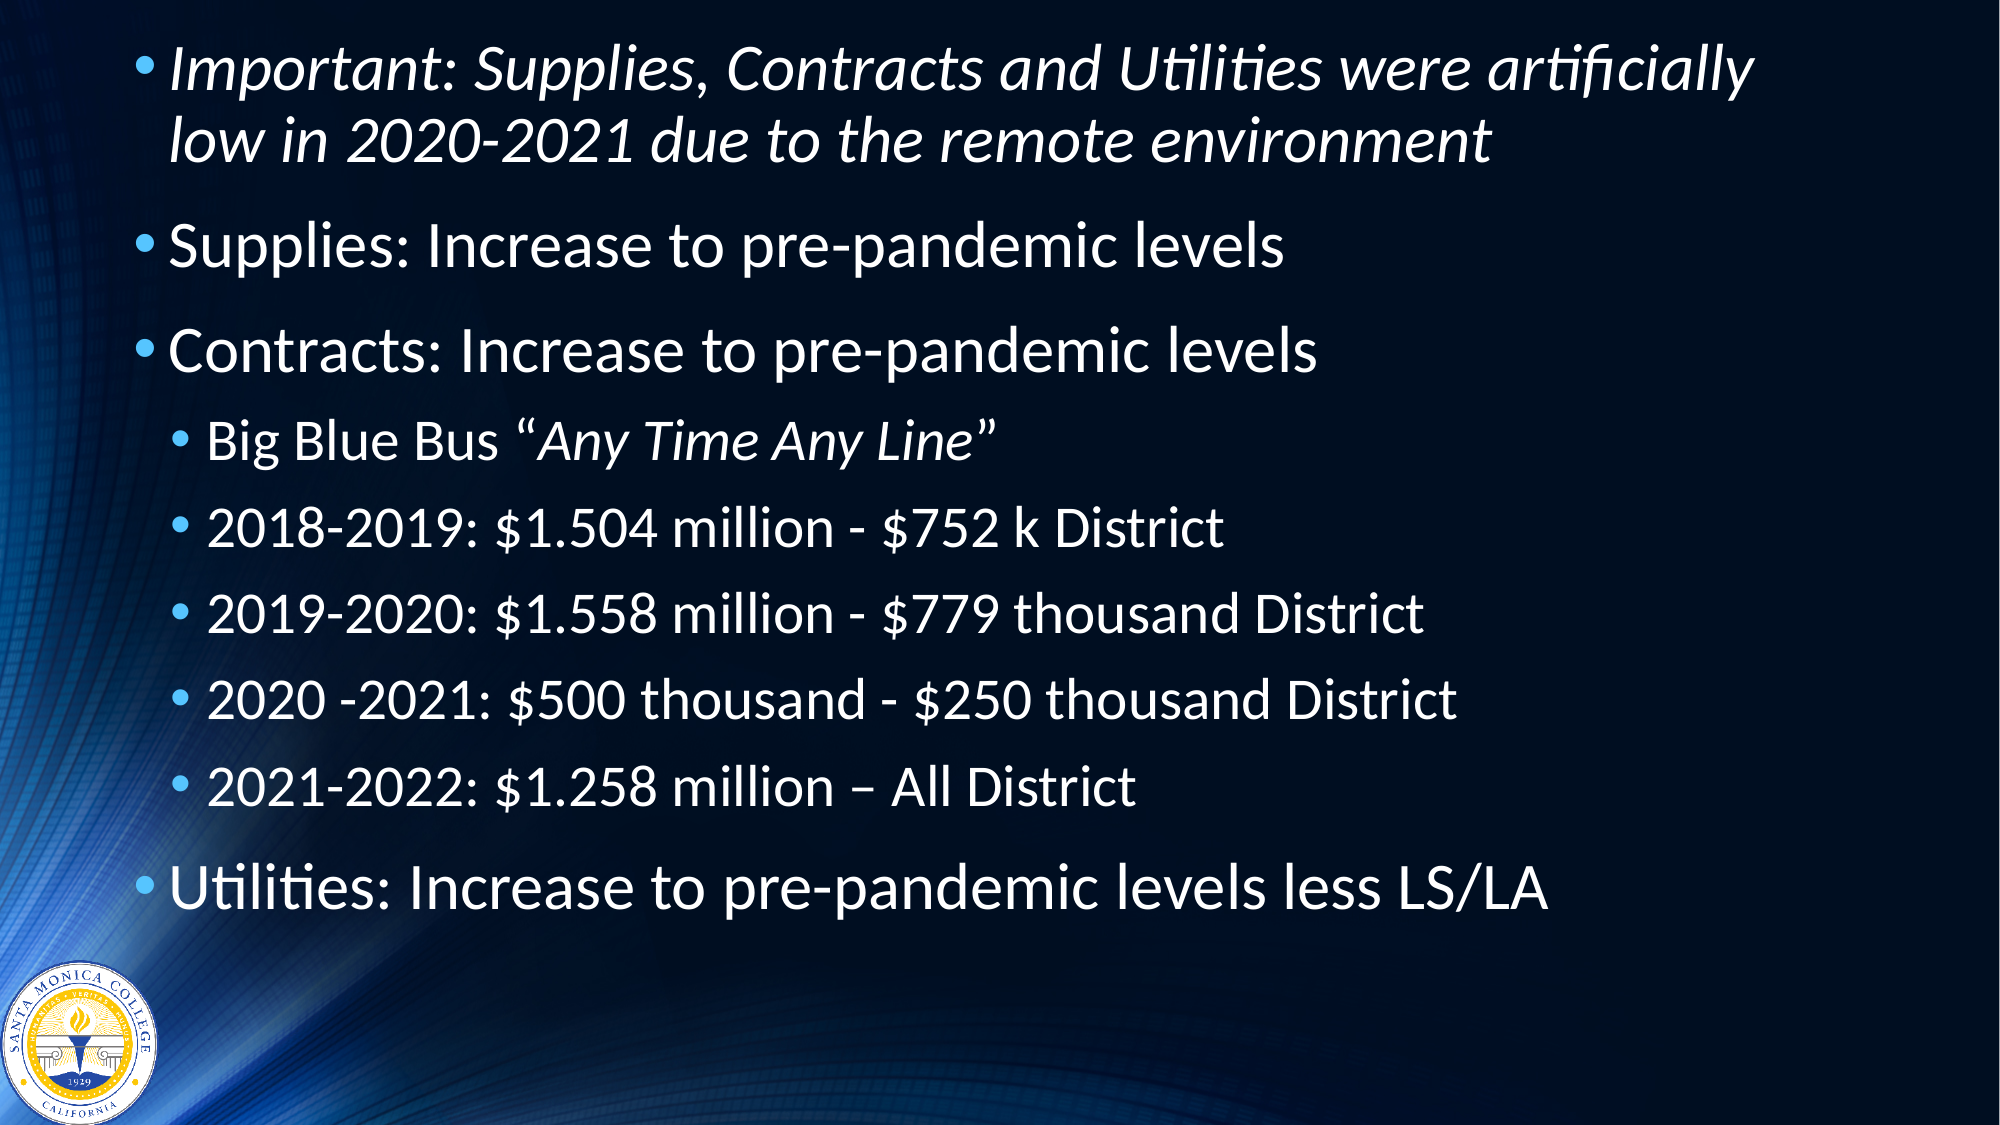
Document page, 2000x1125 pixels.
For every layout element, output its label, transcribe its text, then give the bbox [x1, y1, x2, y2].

picture [0, 0, 2000, 1125]
text_box Important: Supplies, Contracts and Utilities were artificially low in 2020-2021 due to the remote environment Supplies: Increase to pre-pandemic levels Contracts: Increase to pre-pandemic levels Big Blue Bus “Any Time Any Line” 2018-2019: $1.504 million - $752 k District 2019-2020: $1.558 million - $779 thousand District 2020 -2021: $500 thousand - $250 thousand District 2021-2022: $1.258 million – All District Utilities: Increase to pre-pandemic levels less LS/LA [118, 24, 1775, 986]
list [224, 127, 1881, 1088]
